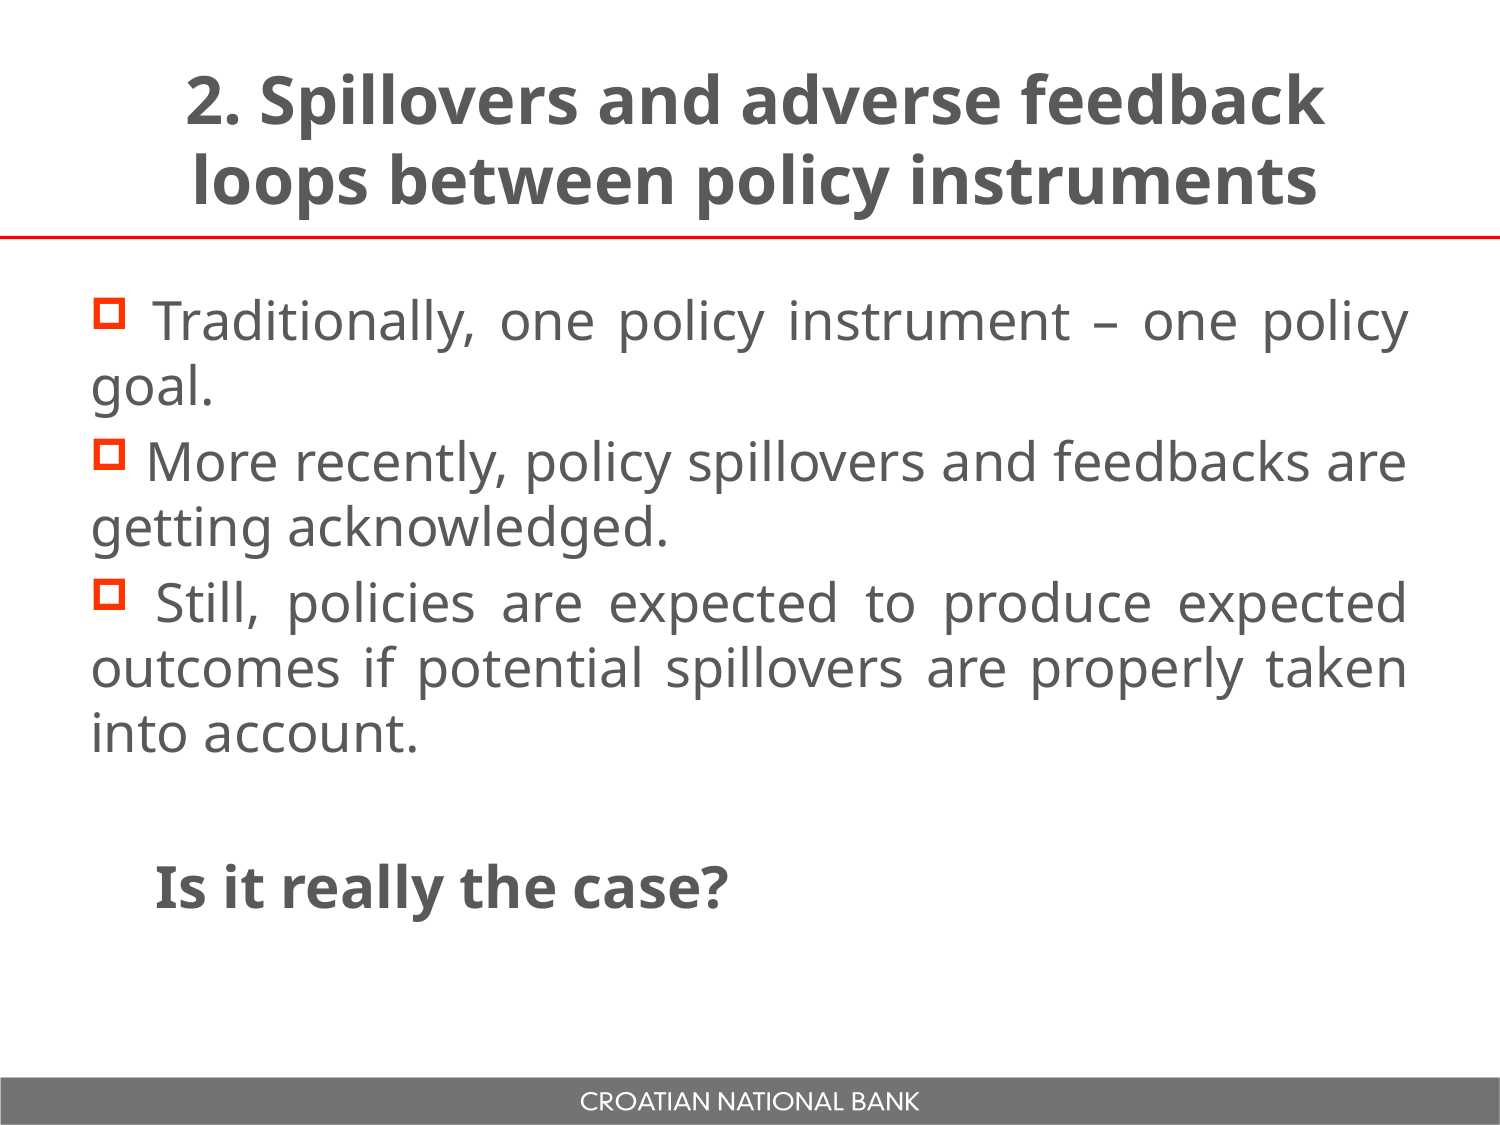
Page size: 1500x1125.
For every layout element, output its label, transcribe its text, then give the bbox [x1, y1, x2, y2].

title 2. Spillovers and adverse feedback loops between policy instruments [80, 62, 1431, 226]
picture [0, 1077, 1500, 1125]
list Traditionally, one policy instrument – one policy goal. More recently, policy spillovers and feedbacks are getting acknowledged. Still, policies are expected to produce expected outcomes if potential spillovers are properly taken into account. Is it really the case? [74, 278, 1426, 894]
